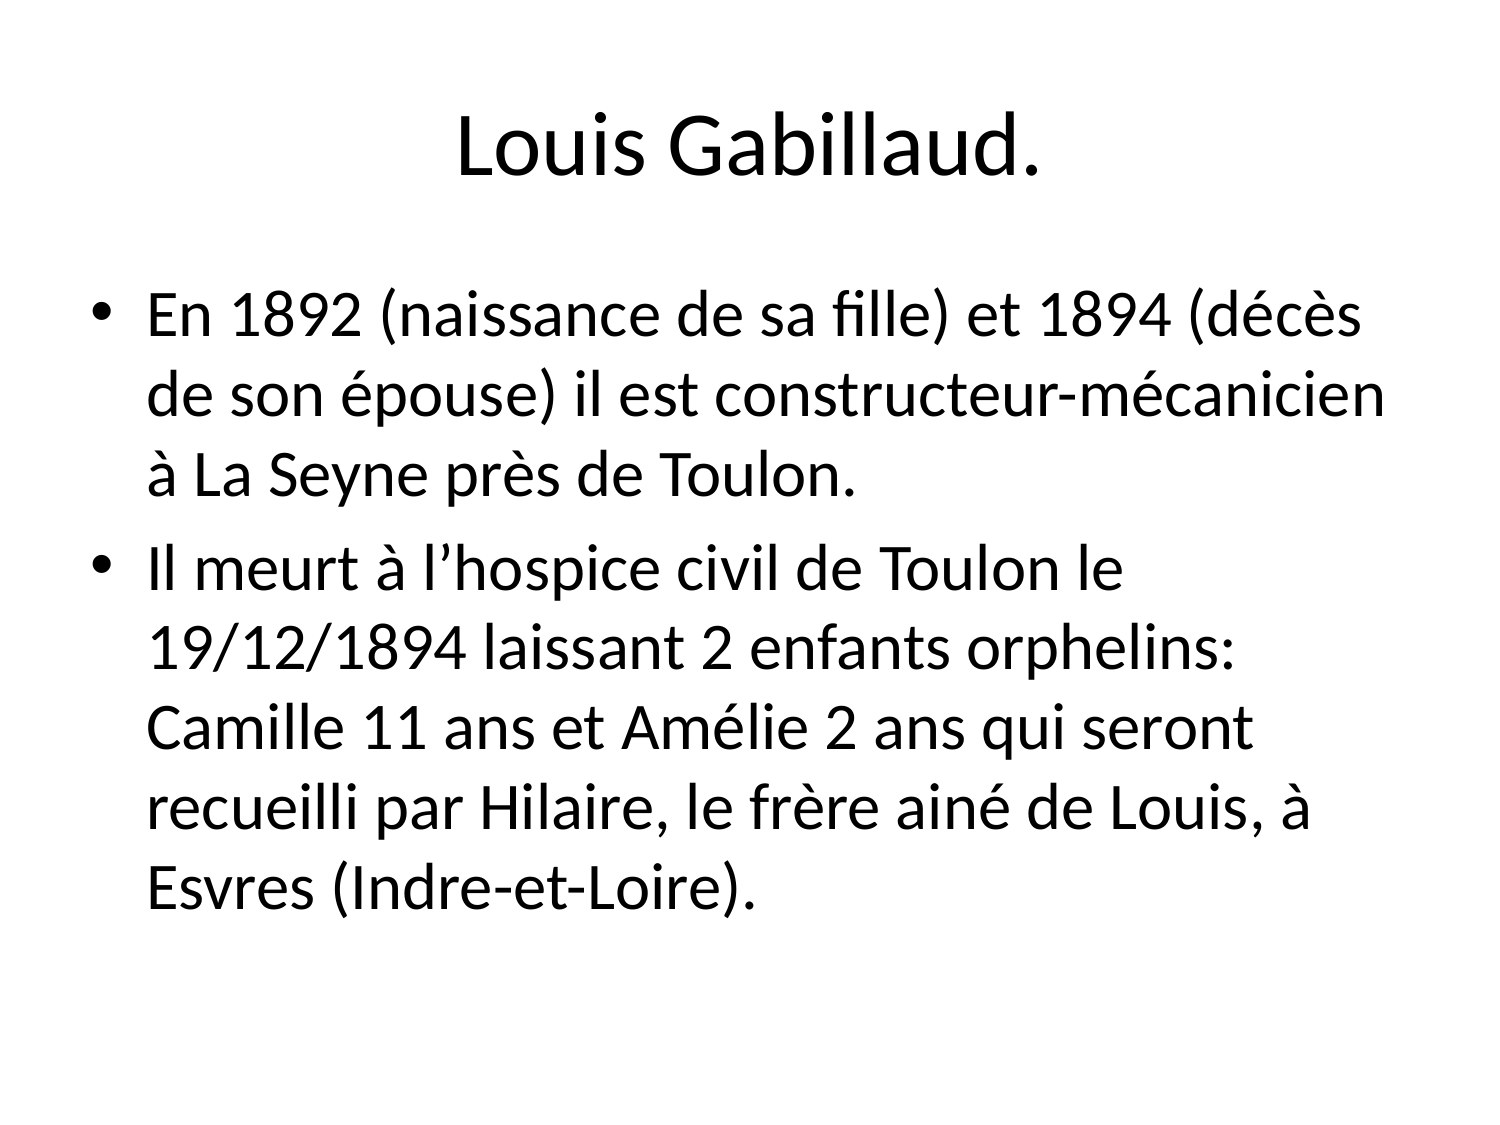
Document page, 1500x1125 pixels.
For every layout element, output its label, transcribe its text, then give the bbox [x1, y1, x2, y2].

title Louis Gabillaud. [75, 45, 1425, 233]
list En 1892 (naissance de sa fille) et 1894 (décès de son épouse) il est constructeur-mécanicien à La Seyne près de Toulon. Il meurt à l’hospice civil de Toulon le 19/12/1894 laissant 2 enfants orphelins: Camille 11 ans et Amélie 2 ans qui seront recueilli par Hilaire, le frère ainé de Louis, à Esvres (Indre-et-Loire). [75, 262, 1425, 1005]
